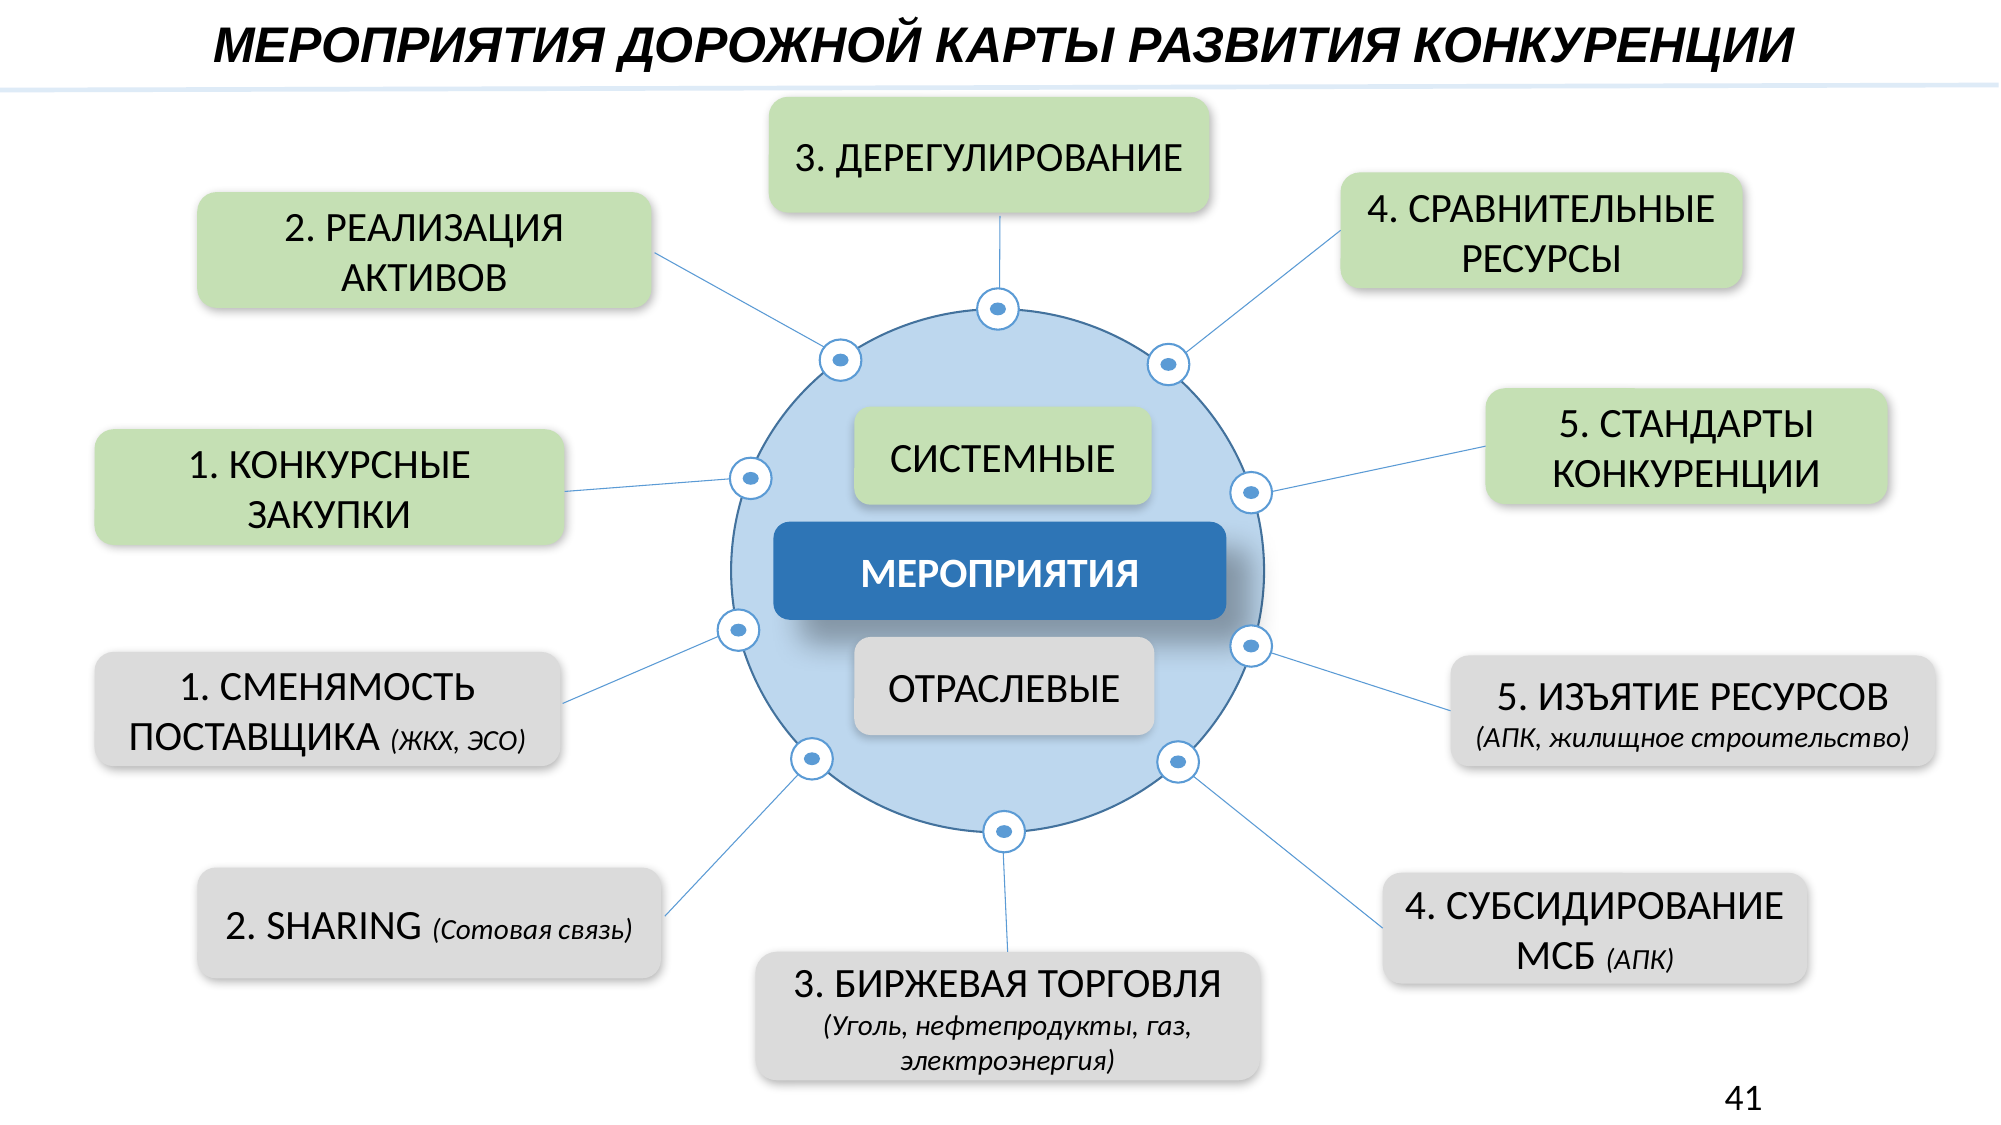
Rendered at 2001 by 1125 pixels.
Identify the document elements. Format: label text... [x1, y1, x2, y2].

text_box 5. СТАНДАРТЫ КОНКУРЕНЦИИ [1484, 387, 1889, 506]
slide_number 40 [1709, 1065, 1999, 1125]
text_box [564, 477, 729, 492]
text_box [562, 633, 725, 704]
text_box СИСТЕМНЫЕ [853, 405, 1153, 506]
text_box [1230, 471, 1273, 514]
text_box 1. СМЕНЯМОСТЬ ПОСТАВЩИКА (ЖКХ, ЭСО) [93, 650, 562, 768]
text_box МЕРОПРИЯТИЯ ДОРОЖНОЙ КАРТЫ РАЗВИТИЯ КОНКУРЕНЦИИ [23, 5, 1986, 84]
text_box 2. SHARING (Сотовая связь) [196, 866, 662, 980]
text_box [1002, 853, 1008, 952]
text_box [1157, 741, 1199, 783]
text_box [664, 762, 810, 917]
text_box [1147, 343, 1190, 386]
text_box 5. ИЗЪЯТИЕ РЕСУРСОВ (АПК, жилищное строительство) [1449, 654, 1937, 768]
text_box МЕРОПРИЯТИЯ [772, 520, 1228, 621]
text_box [819, 339, 862, 381]
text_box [1179, 230, 1341, 358]
text_box 3. БИРЖЕВАЯ ТОРГОВЛЯ (Уголь, нефтепродукты, газ, электроэнергия) [754, 950, 1262, 1082]
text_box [791, 738, 833, 780]
text_box 4. СУБСИДИРОВАНИЕ МСБ (АПК) [1381, 871, 1809, 985]
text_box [654, 252, 852, 363]
text_box 4. СРАВНИТЕЛЬНЫЕ РЕСУРСЫ [1339, 171, 1744, 290]
text_box 1. КОНКУРСНЫЕ ЗАКУПКИ [93, 428, 566, 547]
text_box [1251, 446, 1486, 496]
text_box [730, 308, 1265, 833]
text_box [977, 288, 1019, 330]
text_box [0, 84, 1999, 91]
text_box 3. ДЕРЕГУЛИРОВАНИЕ [767, 95, 1211, 214]
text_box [1230, 625, 1273, 667]
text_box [983, 810, 1025, 853]
text_box ОТРАСЛЕВЫЕ [853, 635, 1156, 737]
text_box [717, 609, 760, 651]
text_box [1178, 763, 1383, 929]
text_box 2. РЕАЛИЗАЦИЯ АКТИВОВ [196, 191, 653, 309]
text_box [1265, 651, 1451, 711]
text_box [729, 457, 772, 500]
